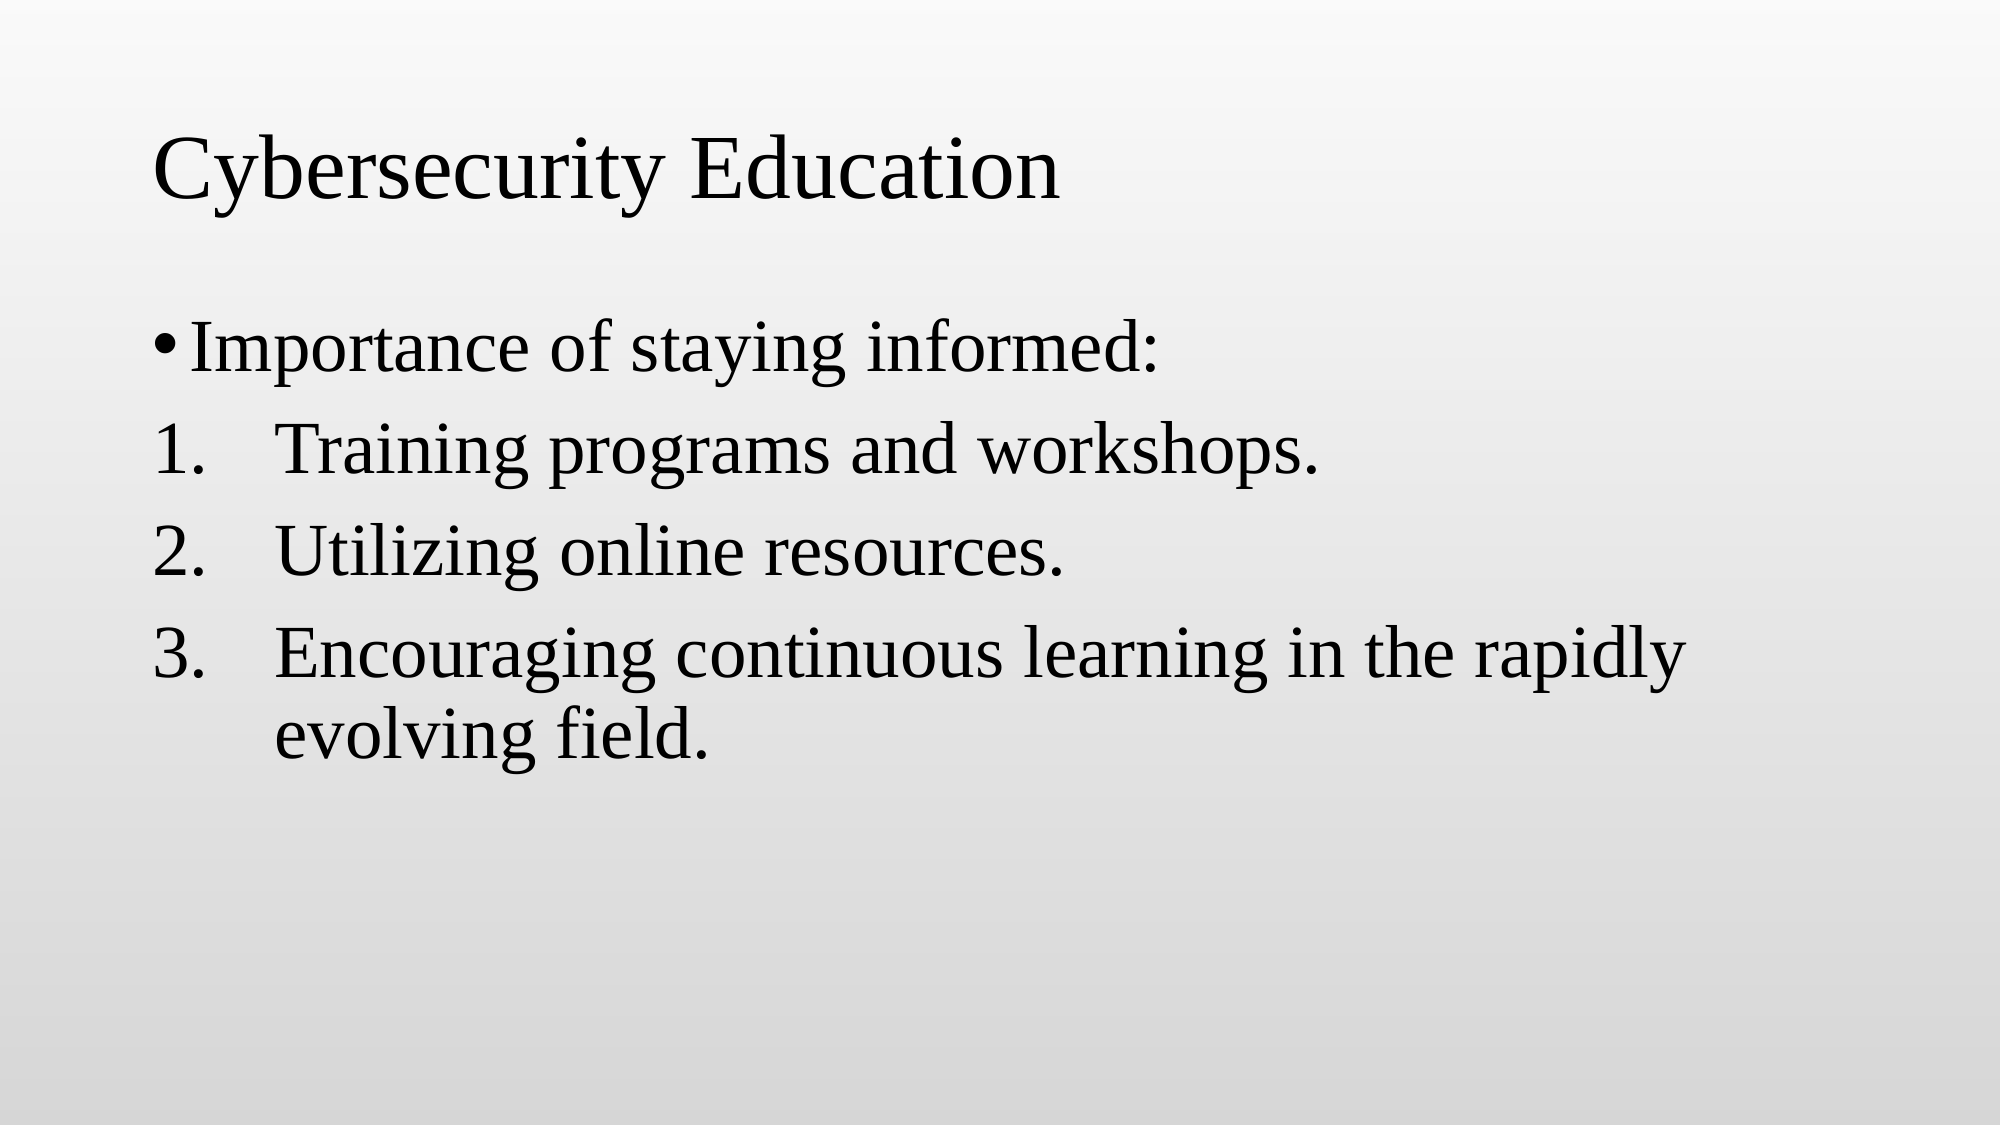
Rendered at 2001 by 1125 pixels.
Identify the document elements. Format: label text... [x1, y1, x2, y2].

title Cybersecurity Education [137, 59, 1863, 278]
list Importance of staying informed: Training programs and workshops. Utilizing online resources. Encouraging continuous learning in the rapidly evolving field. [137, 299, 1863, 1014]
